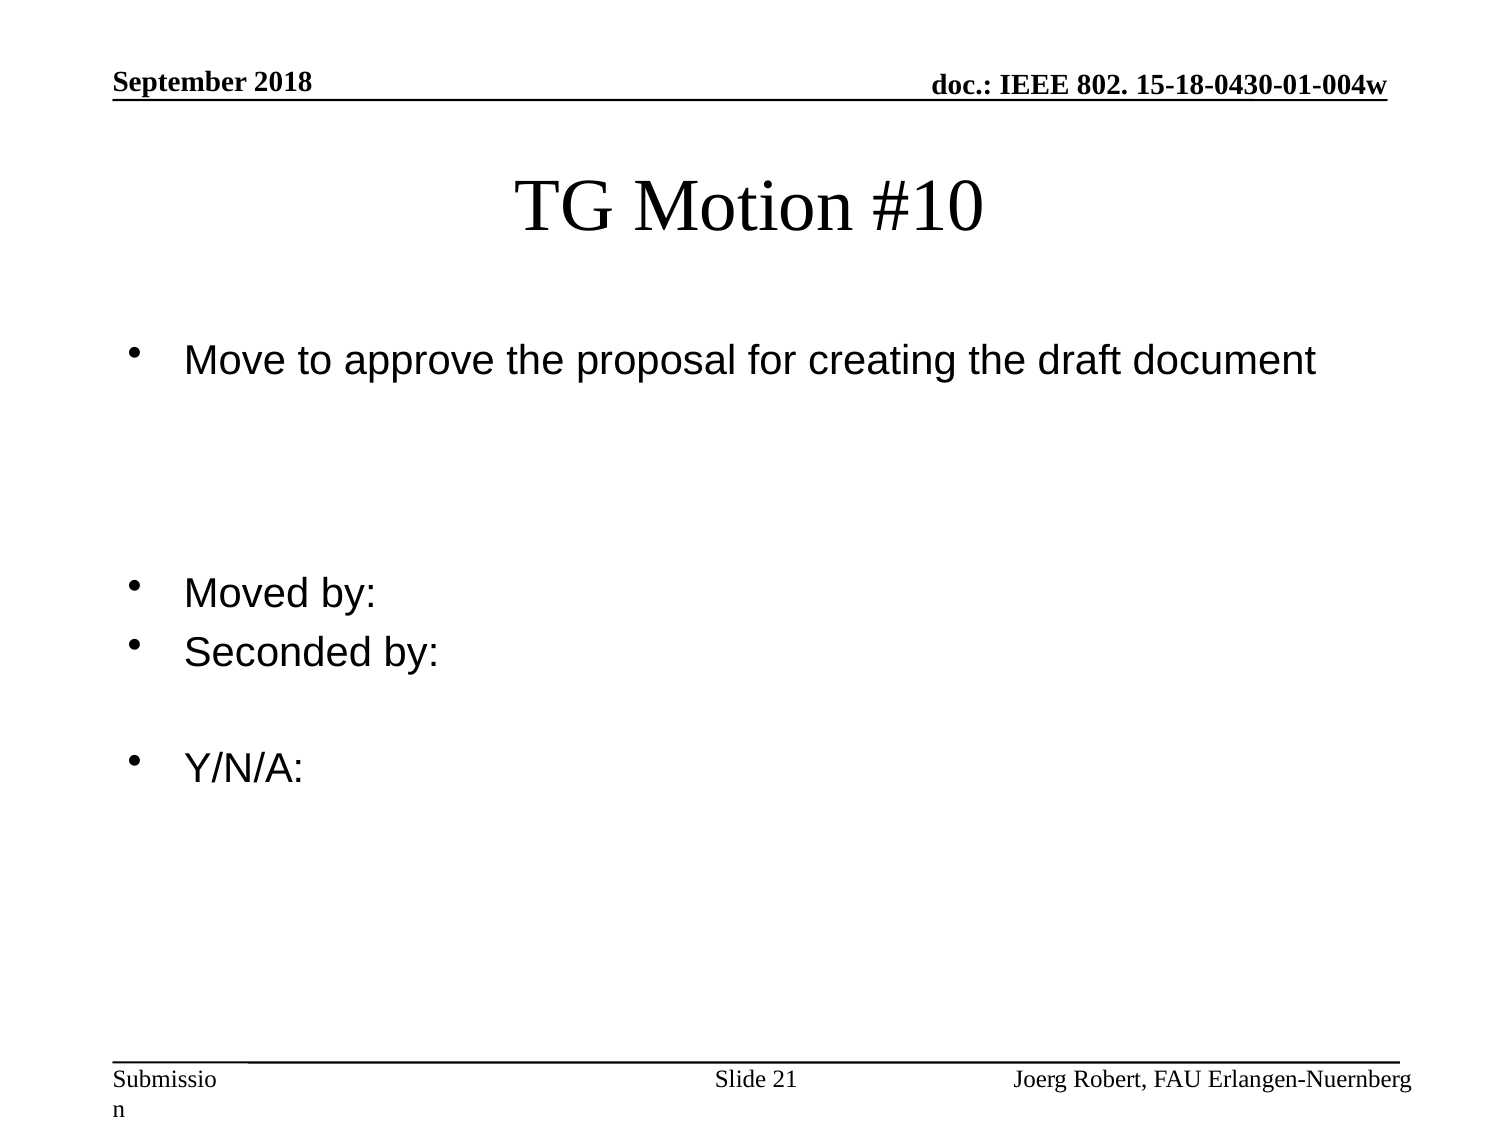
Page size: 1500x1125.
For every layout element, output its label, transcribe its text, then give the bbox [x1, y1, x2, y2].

title TG Motion #10 [112, 112, 1388, 288]
list Move to approve the proposal for creating the draft document Moved by: Seconded by: Y/N/A: [112, 324, 1388, 1000]
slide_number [112, 62, 375, 98]
footer Joerg Robert, FAU Erlangen-Nuernberg [900, 1062, 1413, 1093]
slide_number Slide 21 [712, 1062, 800, 1093]
